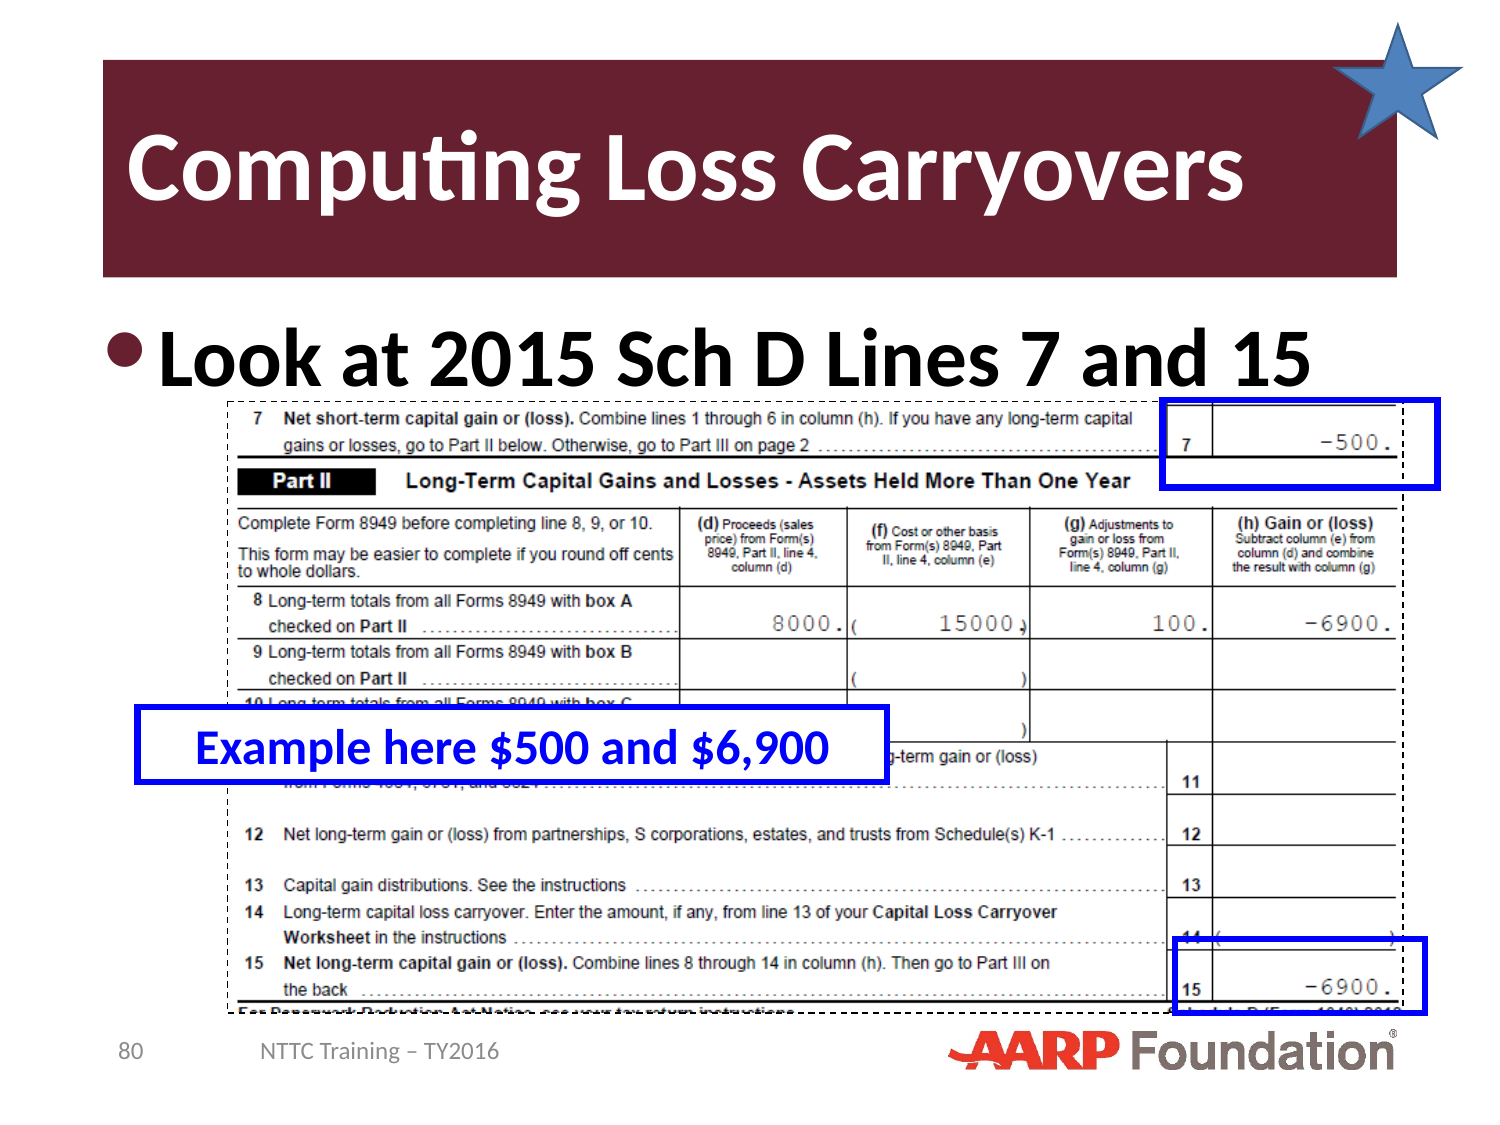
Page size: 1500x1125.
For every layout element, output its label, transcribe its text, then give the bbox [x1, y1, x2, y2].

list Look at 2015 Sch D Lines 7 and 15 [87, 295, 1398, 1033]
text_box [1174, 938, 1426, 1014]
picture [948, 1033, 1397, 1070]
text_box [1161, 399, 1438, 488]
text_box Example here $500 and $6,900 [137, 707, 228, 782]
slide_number 80 [103, 1019, 208, 1080]
title Computing Loss Carryovers [103, 59, 1397, 278]
text_box [1332, 21, 1464, 141]
picture [228, 402, 1403, 1013]
footer NTTC Training – TY2016 [245, 1019, 812, 1080]
